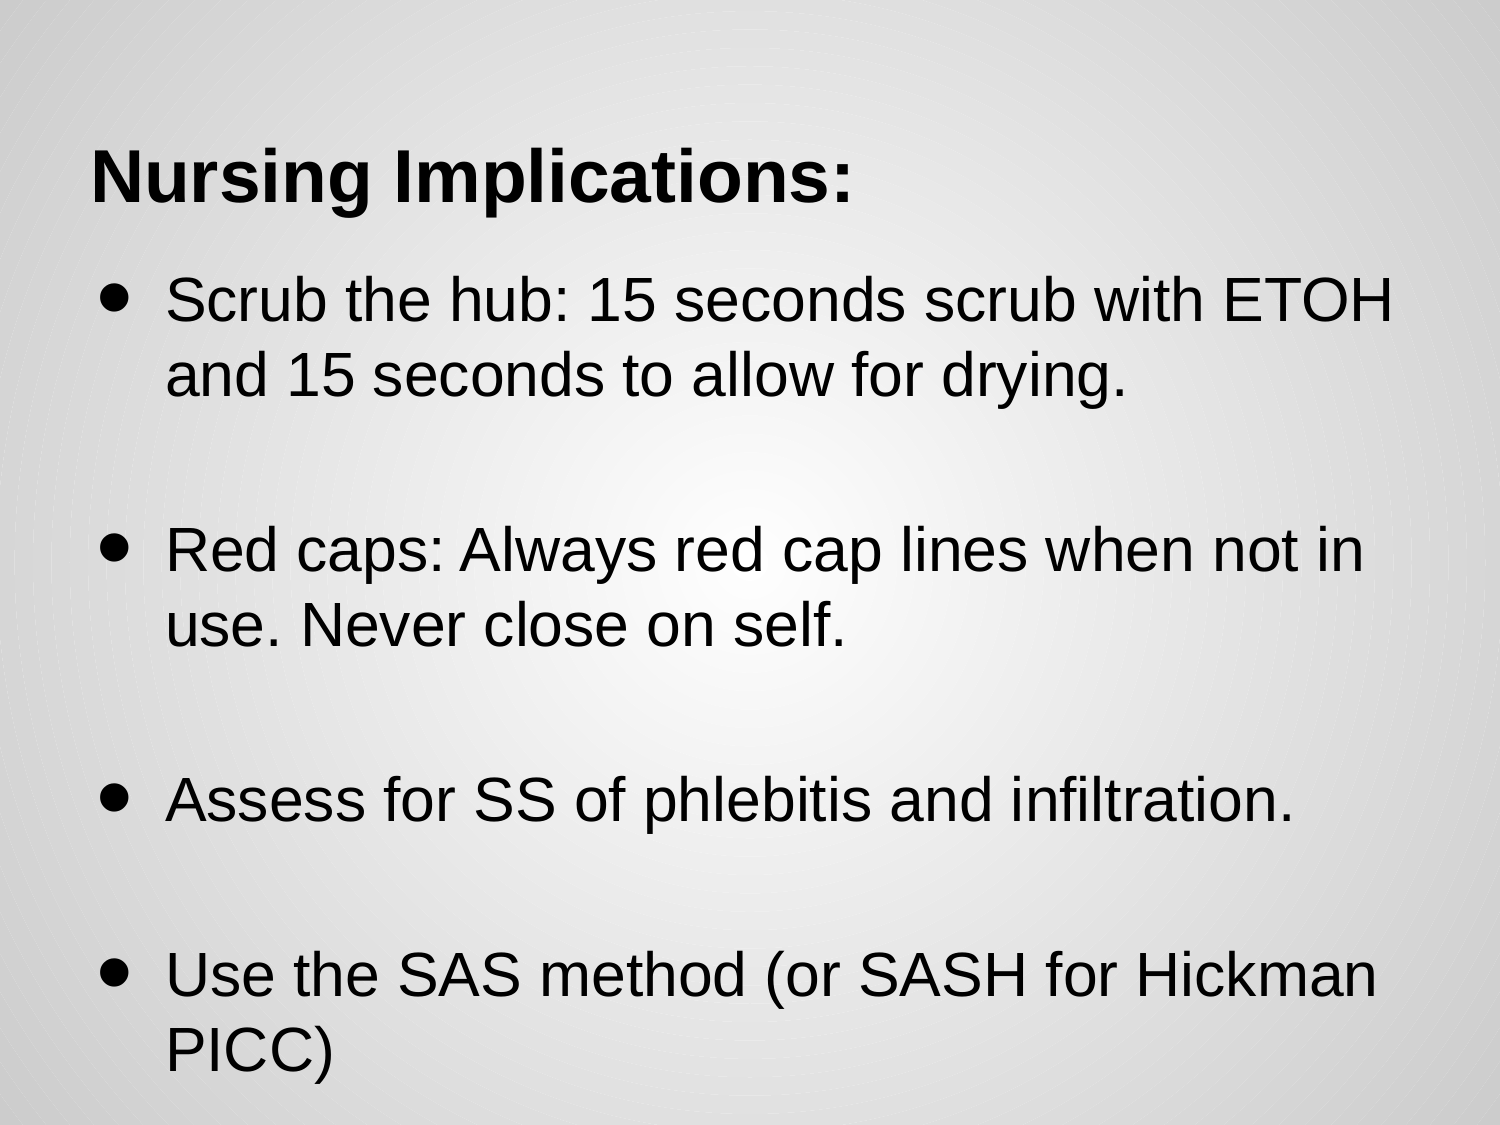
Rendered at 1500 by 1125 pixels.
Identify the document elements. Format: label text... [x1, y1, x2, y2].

title Nursing Implications: [75, 45, 1425, 233]
list Scrub the hub: 15 seconds scrub with ETOH and 15 seconds to allow for drying. Red caps: Always red cap lines when not in use. Never close on self. Assess for SS of phlebitis and infiltration. Use the SAS method (or SASH for Hickman PICC) [75, 244, 1425, 1060]
